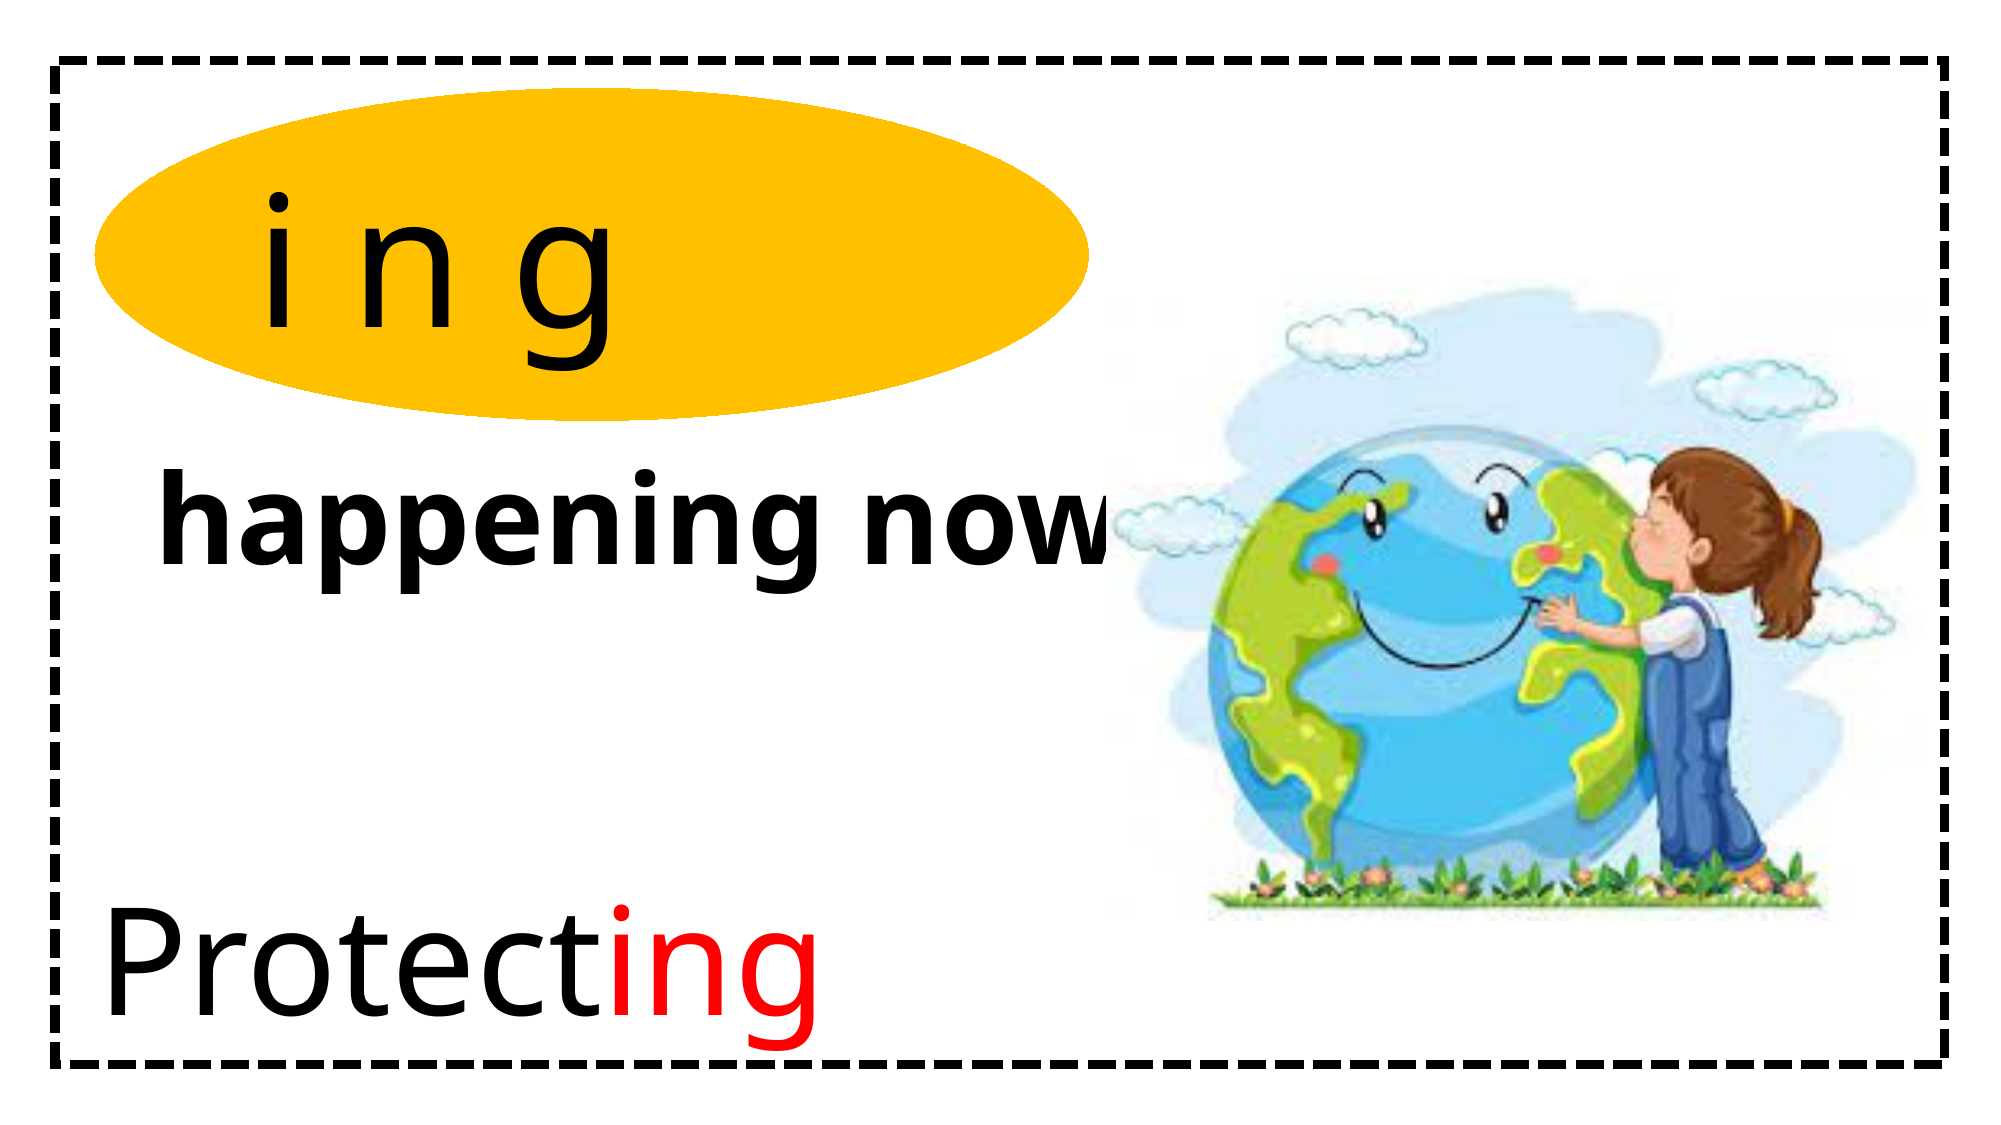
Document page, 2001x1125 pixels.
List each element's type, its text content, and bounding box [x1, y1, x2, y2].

text_box happening now [140, 432, 1105, 598]
picture [1105, 277, 1926, 921]
text_box [54, 59, 1946, 1065]
text_box i n g [94, 88, 1089, 421]
text_box Protecting [82, 858, 998, 1053]
